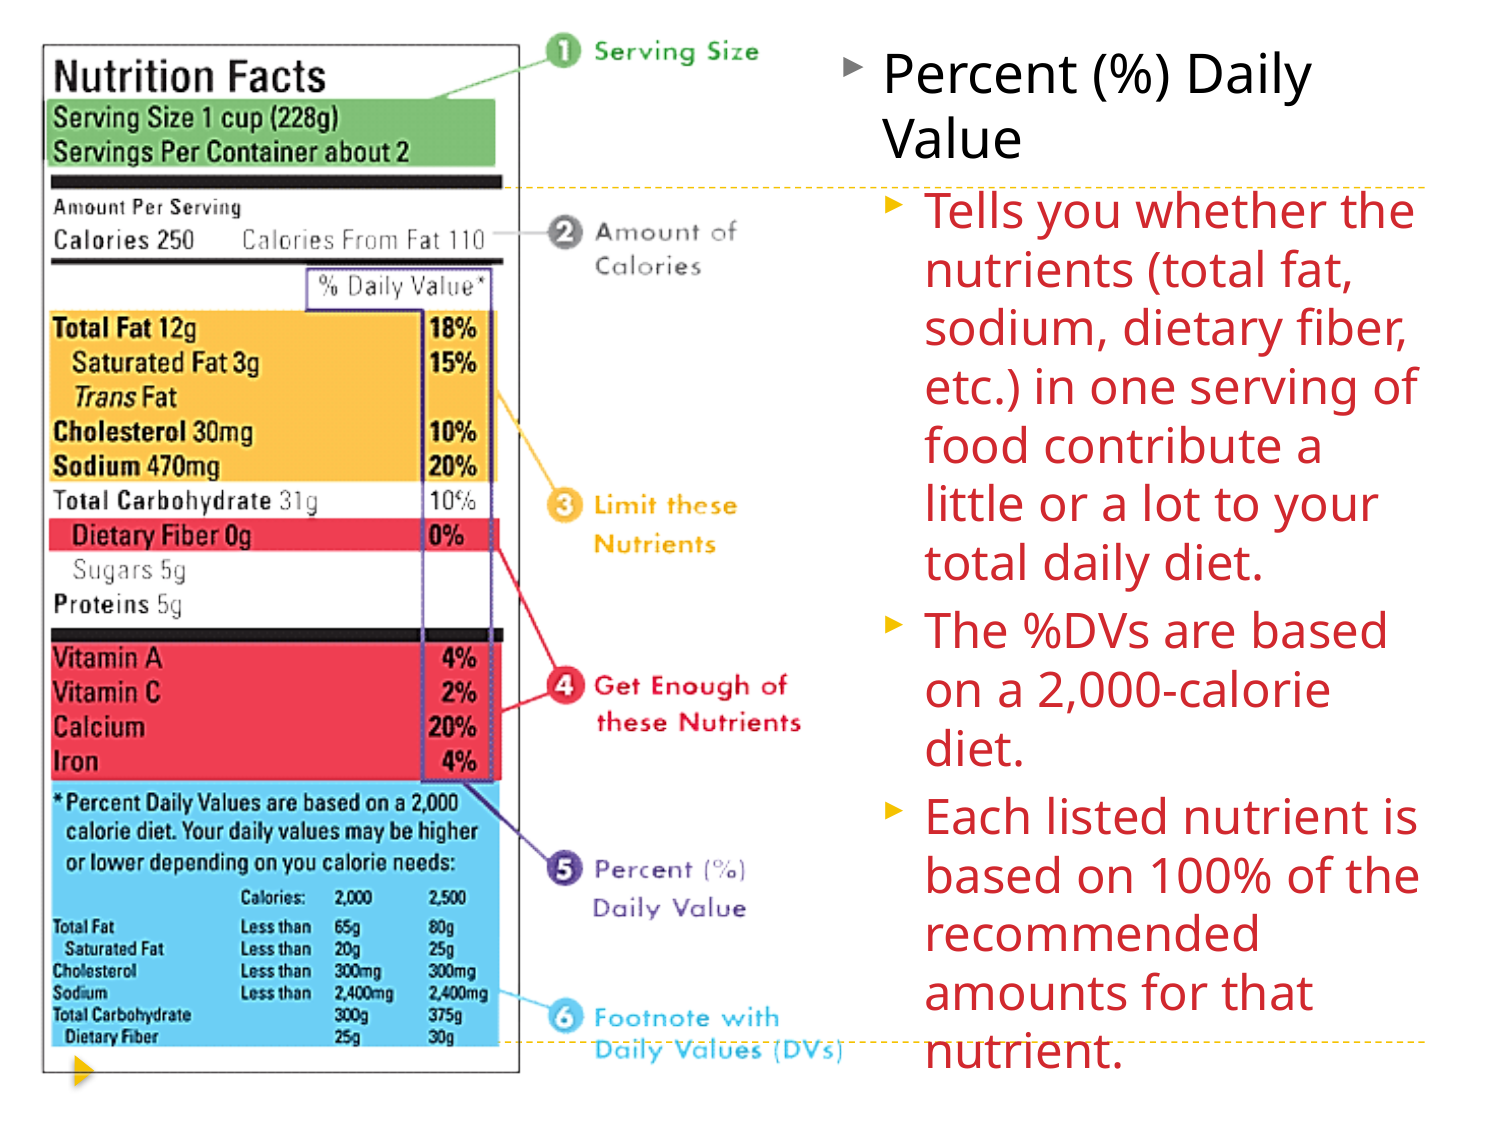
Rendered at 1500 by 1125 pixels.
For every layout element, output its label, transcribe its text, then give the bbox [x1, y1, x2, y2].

list Percent (%) Daily Value Tells you whether the nutrients (total fat, sodium, dietary fiber, etc.) in one serving of food contribute a little or a lot to your total daily diet. The %DVs are based on a 2,000-calorie diet. Each listed nutrient is based on 100% of the recommended amounts for that nutrient. [855, 31, 1450, 1088]
picture [37, 24, 851, 1082]
